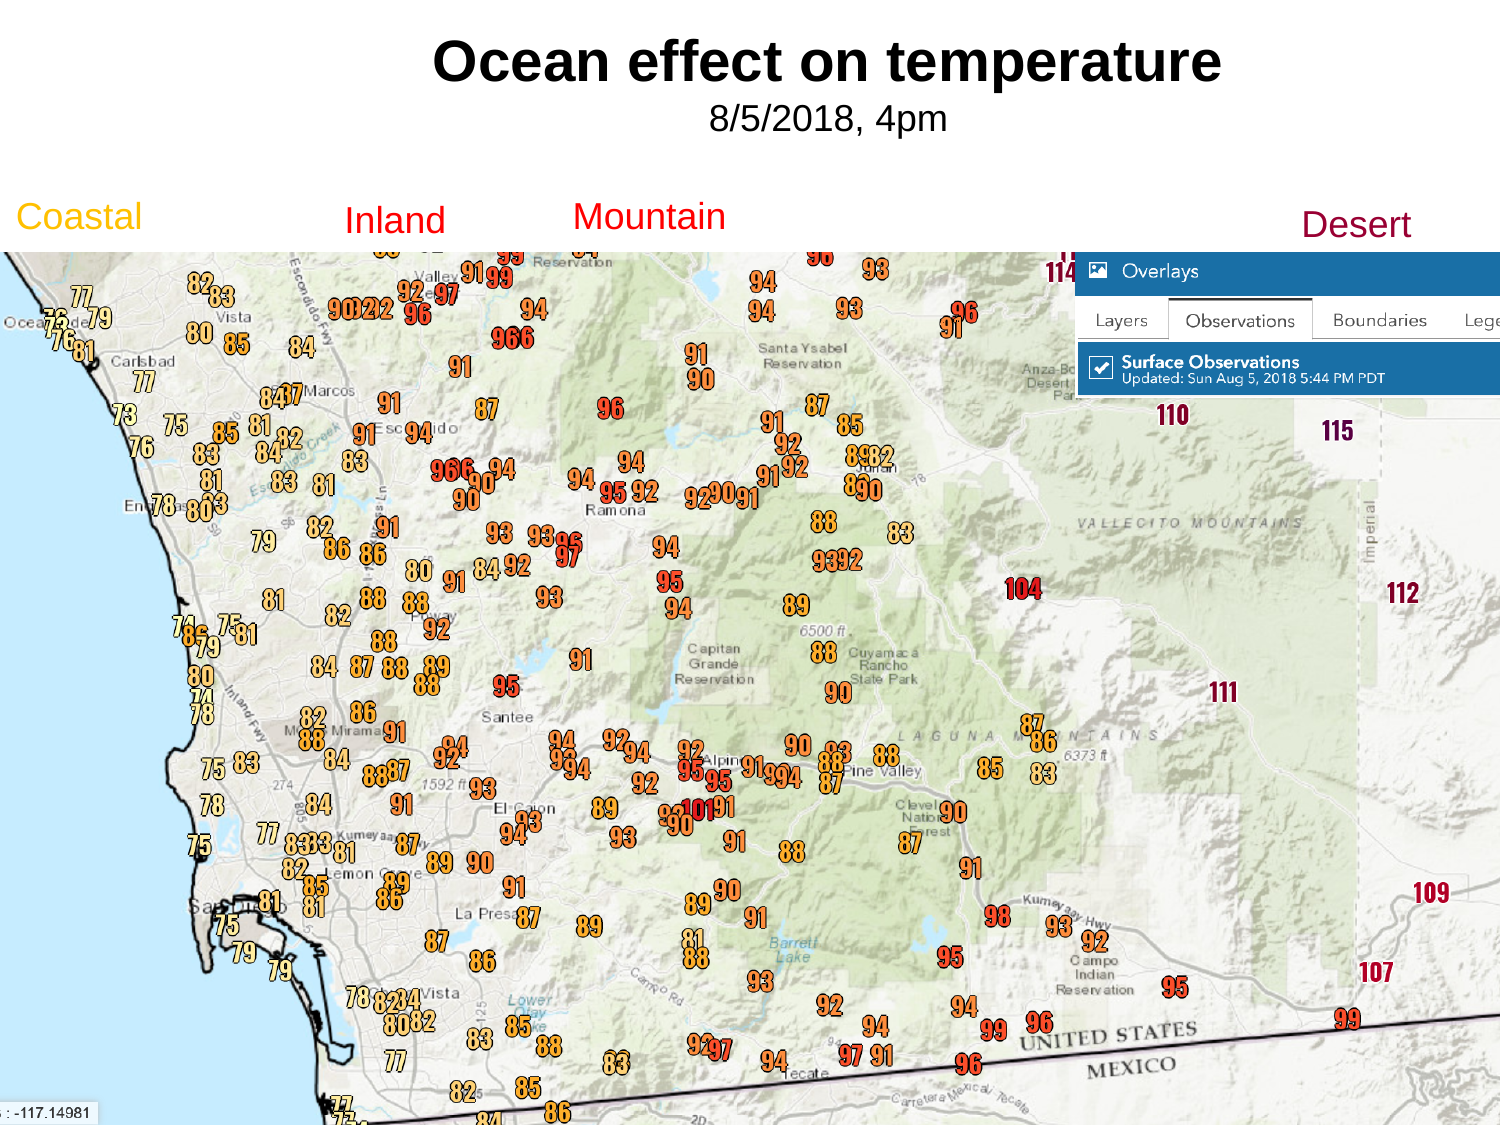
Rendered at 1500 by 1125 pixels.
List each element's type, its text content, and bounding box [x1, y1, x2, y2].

text_box Coastal [1, 184, 158, 245]
text_box Mountain [557, 184, 742, 245]
text_box Desert [1286, 192, 1427, 250]
picture [0, 252, 1500, 1125]
text_box Inland [329, 188, 497, 248]
text_box Ocean effect on temperature 8/5/2018, 4pm [417, 16, 1239, 146]
